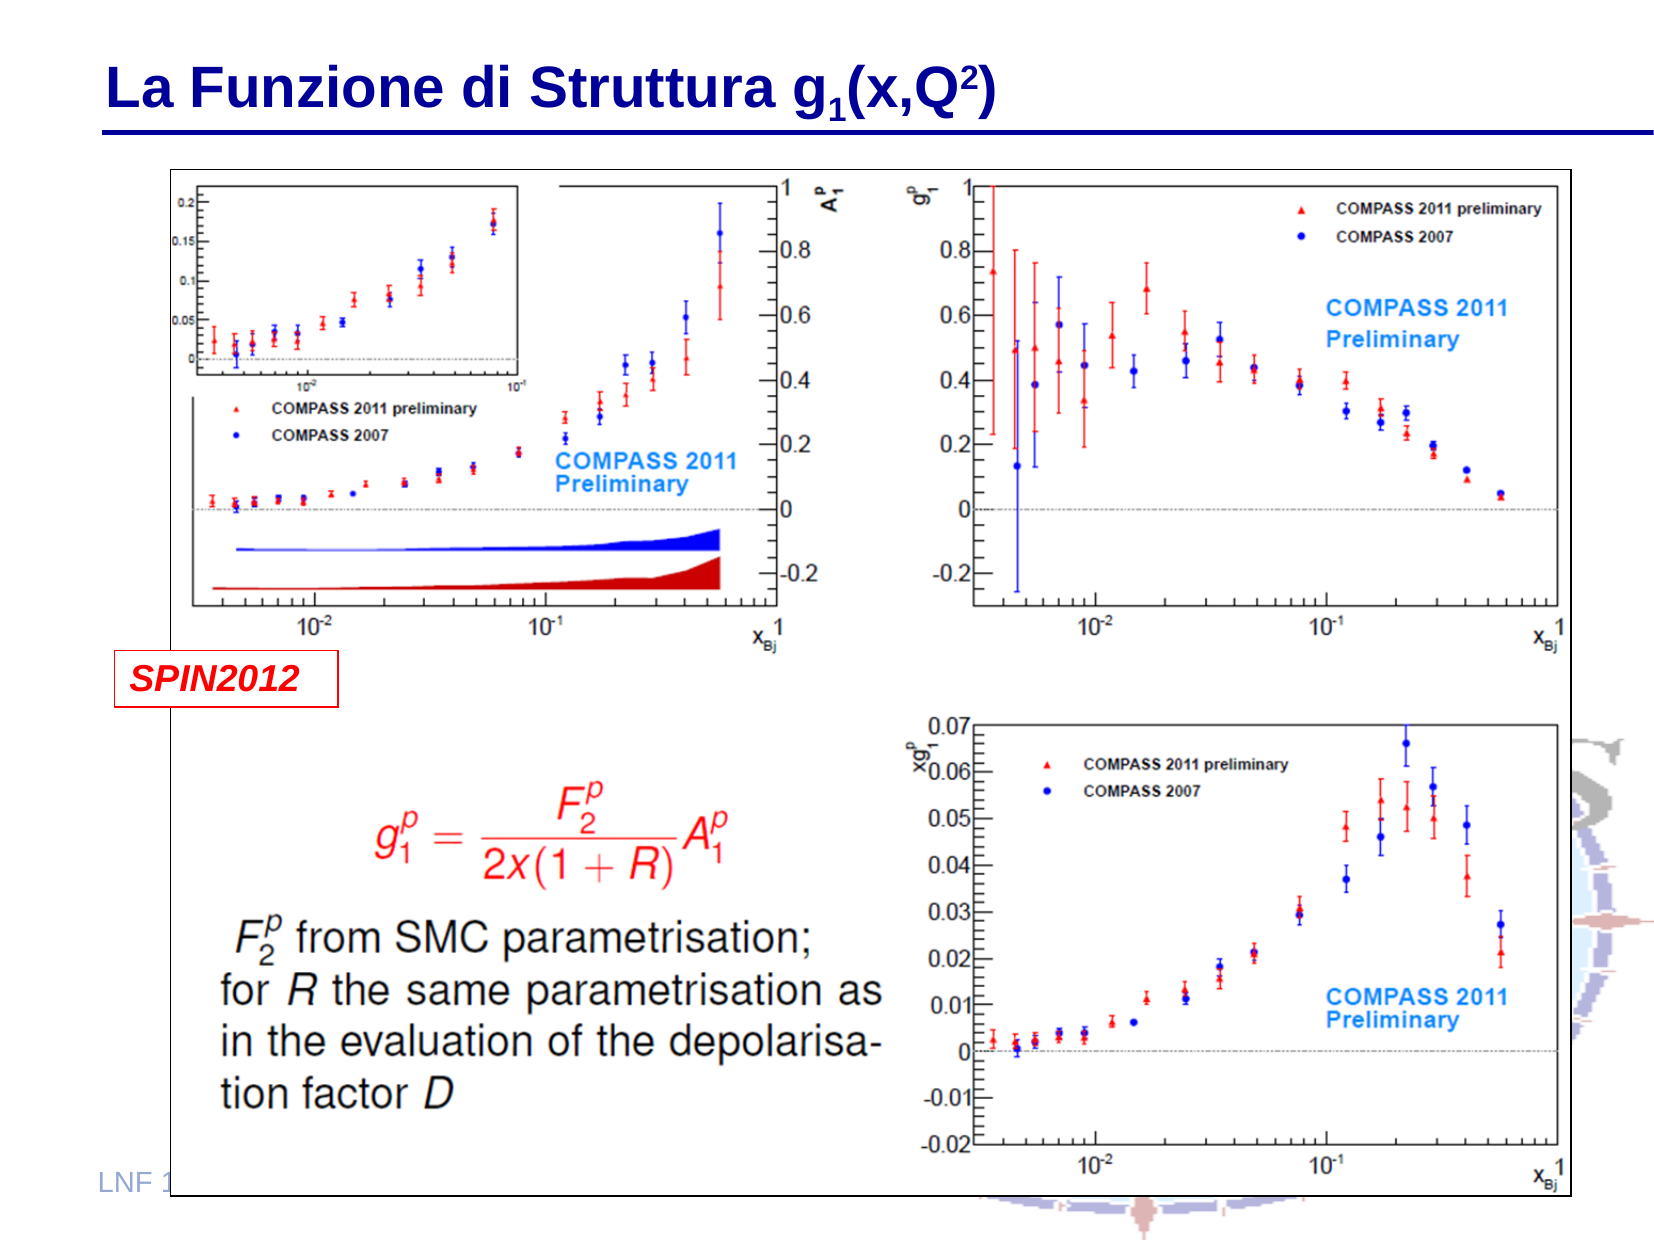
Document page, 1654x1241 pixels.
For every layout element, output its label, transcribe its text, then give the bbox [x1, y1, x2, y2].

text_box Gluon, sea and valence quarks [633, 602, 1654, 1240]
footer F. Bradamante [1051, 1149, 1576, 1216]
slide_number LNF 19 dicembre 2012 [82, 1149, 469, 1216]
text_box SPIN2012 [114, 650, 165, 708]
title La Funzione di Struttura g1(x,Q2) [89, 45, 1230, 133]
picture [170, 169, 1571, 1196]
